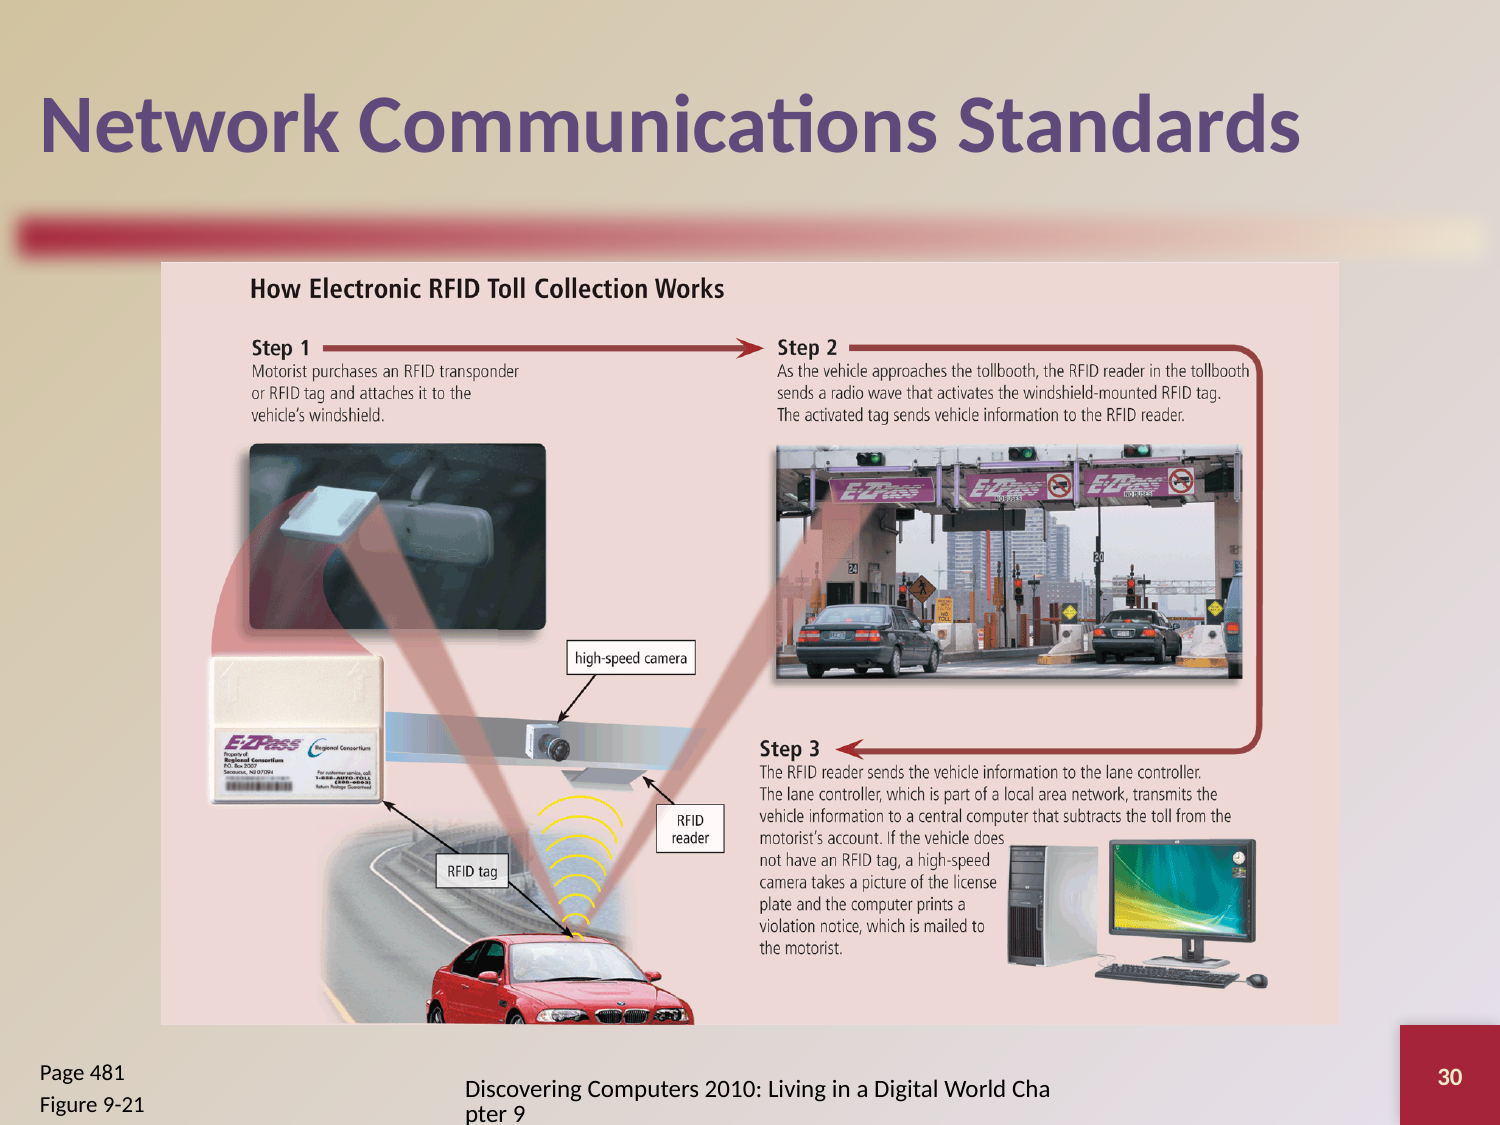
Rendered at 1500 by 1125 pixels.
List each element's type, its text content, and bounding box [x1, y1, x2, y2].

footer Discovering Computers 2010: Living in a Digital World Chapter 9 [450, 1050, 1075, 1125]
list Page 481 Figure 9-21 [24, 1050, 300, 1125]
title Network Communications Standards [24, 24, 1475, 213]
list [161, 262, 1339, 1026]
slide_number 30 [1400, 1025, 1500, 1125]
